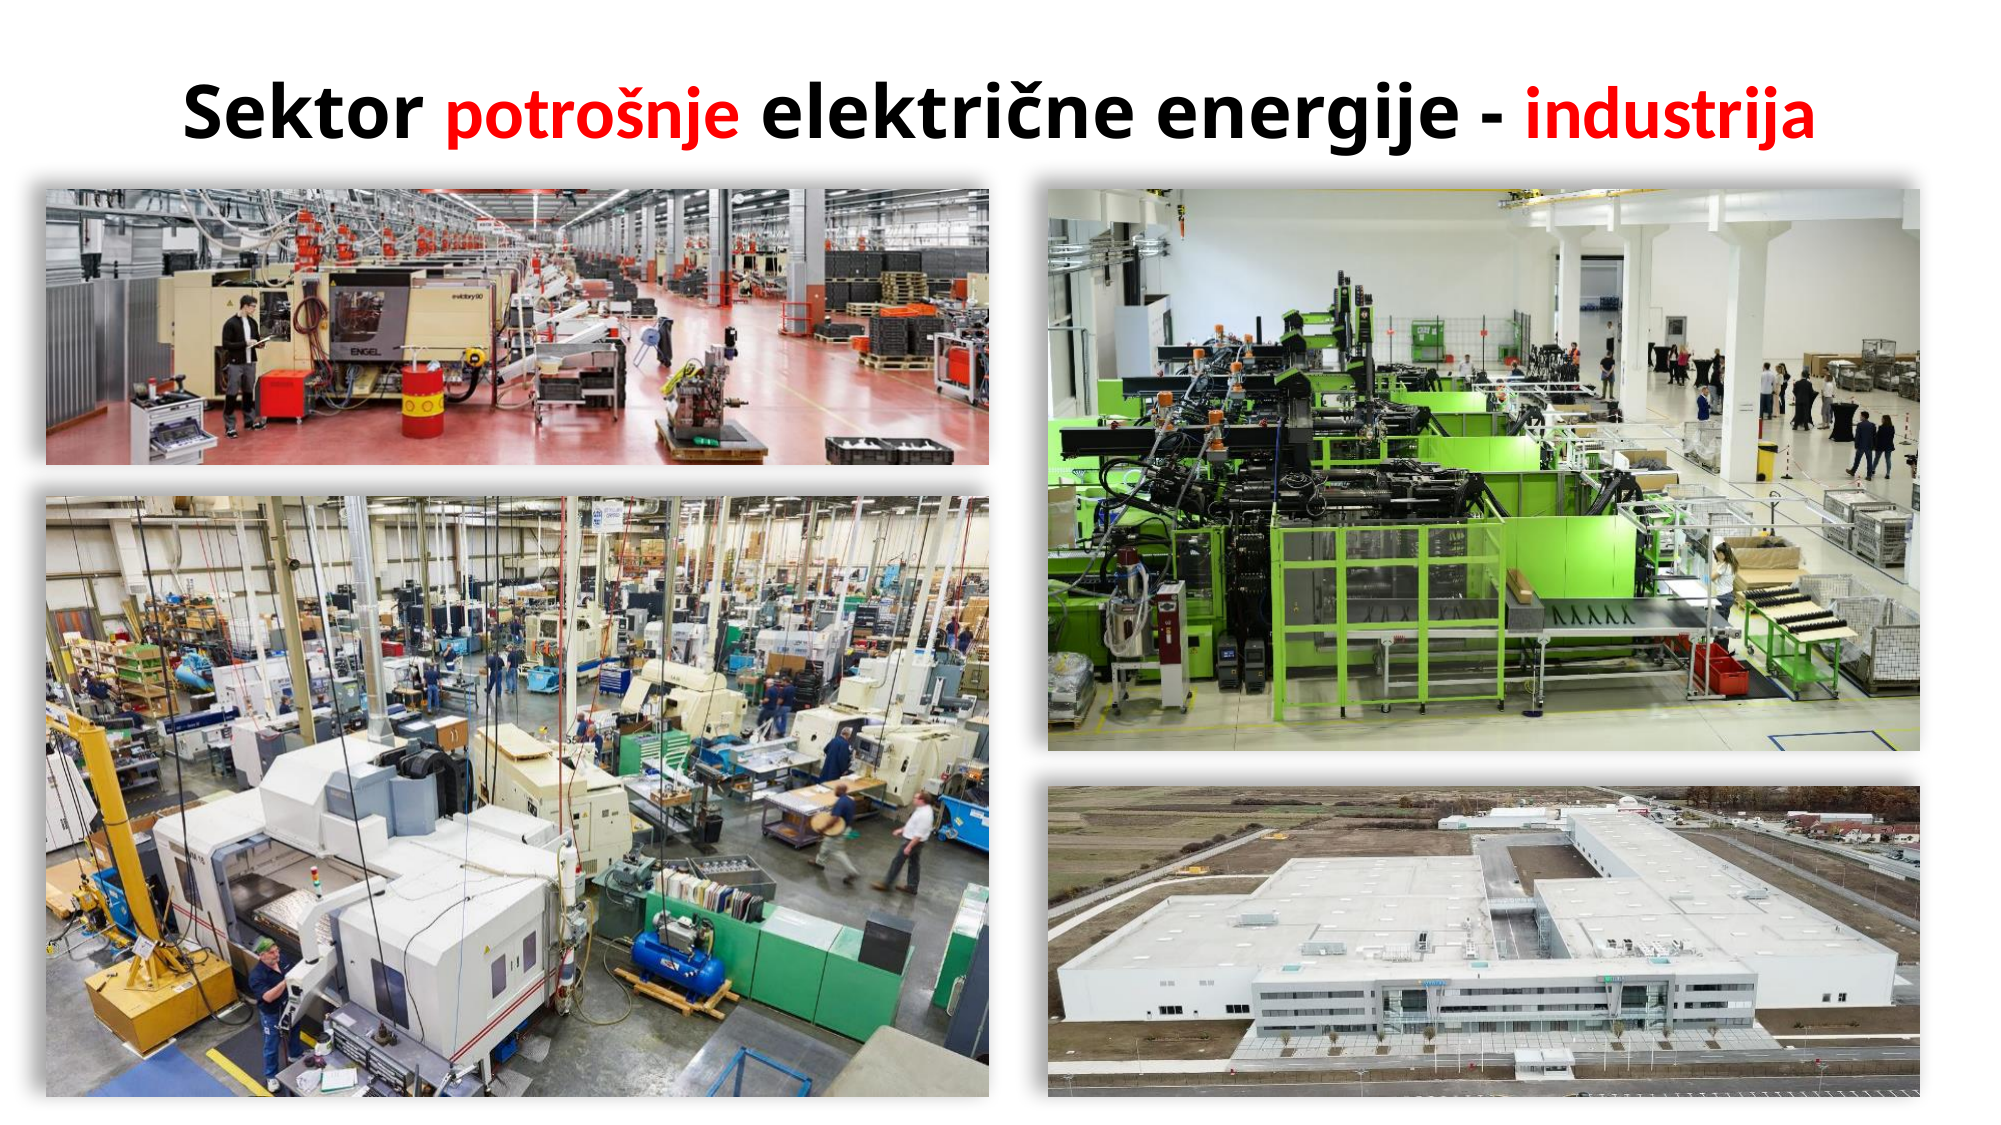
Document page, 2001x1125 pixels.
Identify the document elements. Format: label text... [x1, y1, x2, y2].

picture [1048, 189, 1920, 751]
title Sektor potrošnje električne energije - industrija [137, 59, 1863, 170]
picture [46, 189, 989, 465]
picture [46, 496, 989, 1097]
picture [1048, 786, 1920, 1097]
